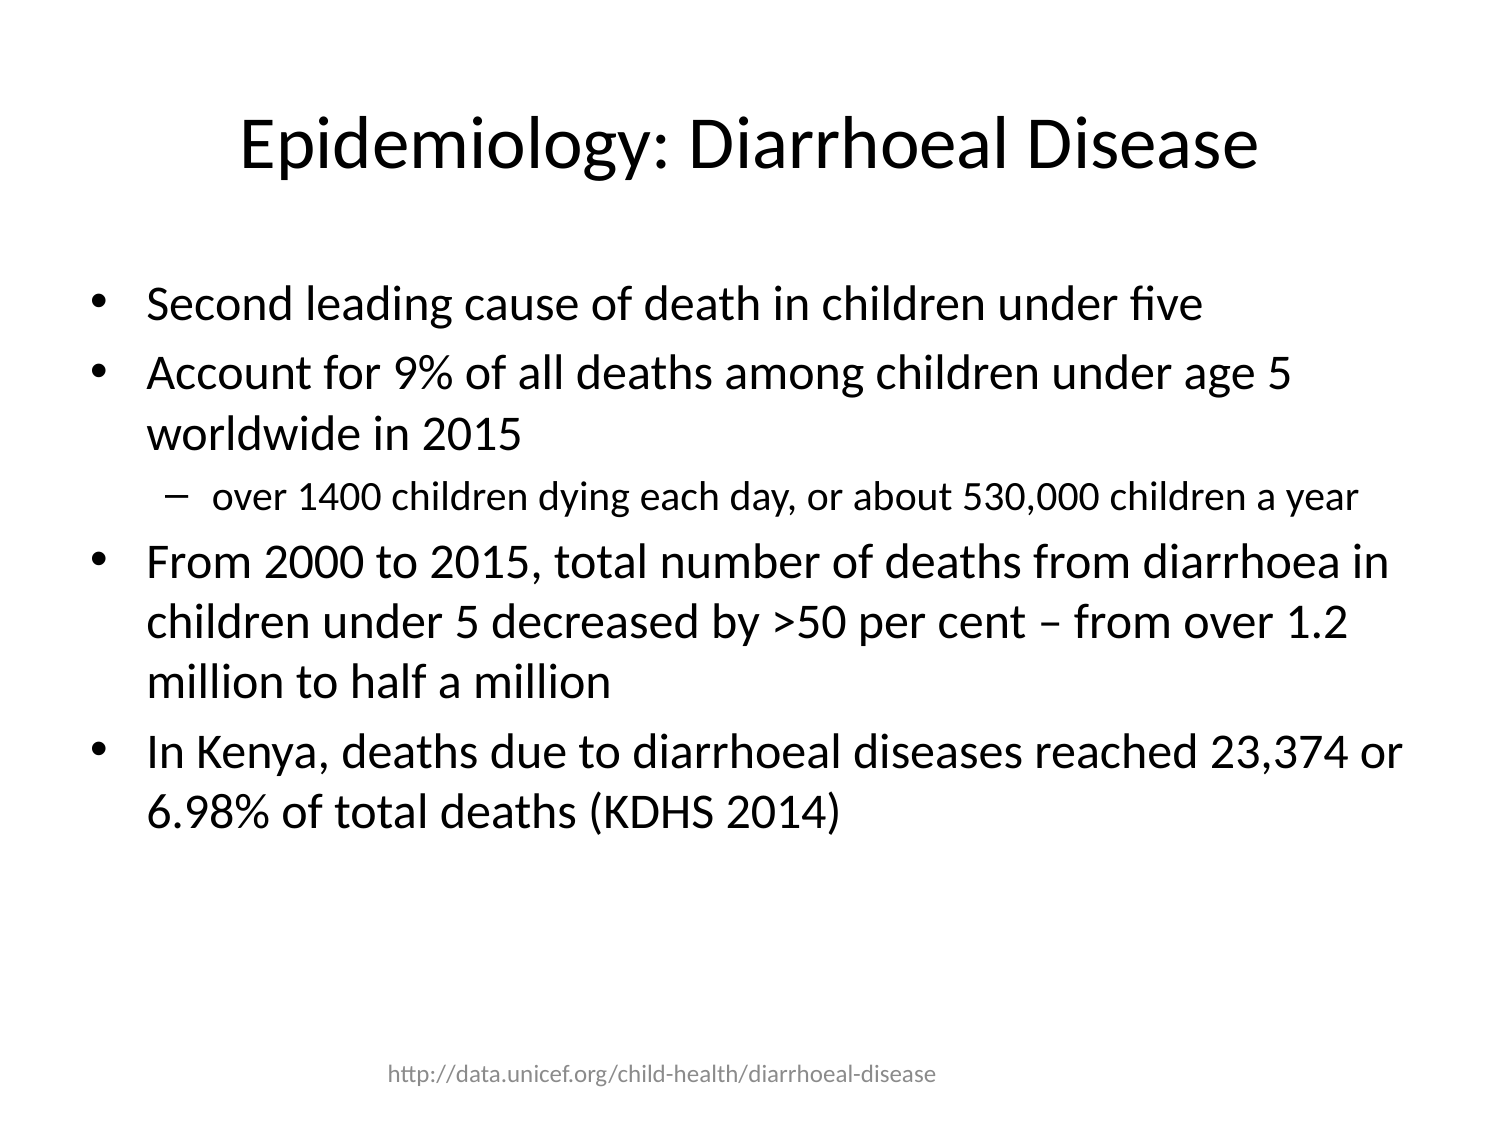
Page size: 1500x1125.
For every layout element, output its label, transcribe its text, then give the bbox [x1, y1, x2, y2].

list Second leading cause of death in children under five Account for 9% of all deaths among children under age 5 worldwide in 2015 over 1400 children dying each day, or about 530,000 children a year From 2000 to 2015, total number of deaths from diarrhoea in children under 5 decreased by >50 per cent – from over 1.2 million to half a million In Kenya, deaths due to diarrhoeal diseases reached 23,374 or 6.98% of total deaths (KDHS 2014) [75, 262, 1425, 1005]
title Epidemiology: Diarrhoeal Disease [75, 45, 1425, 233]
footer http://data.unicef.org/child-health/diarrhoeal-disease [225, 1042, 1100, 1103]
